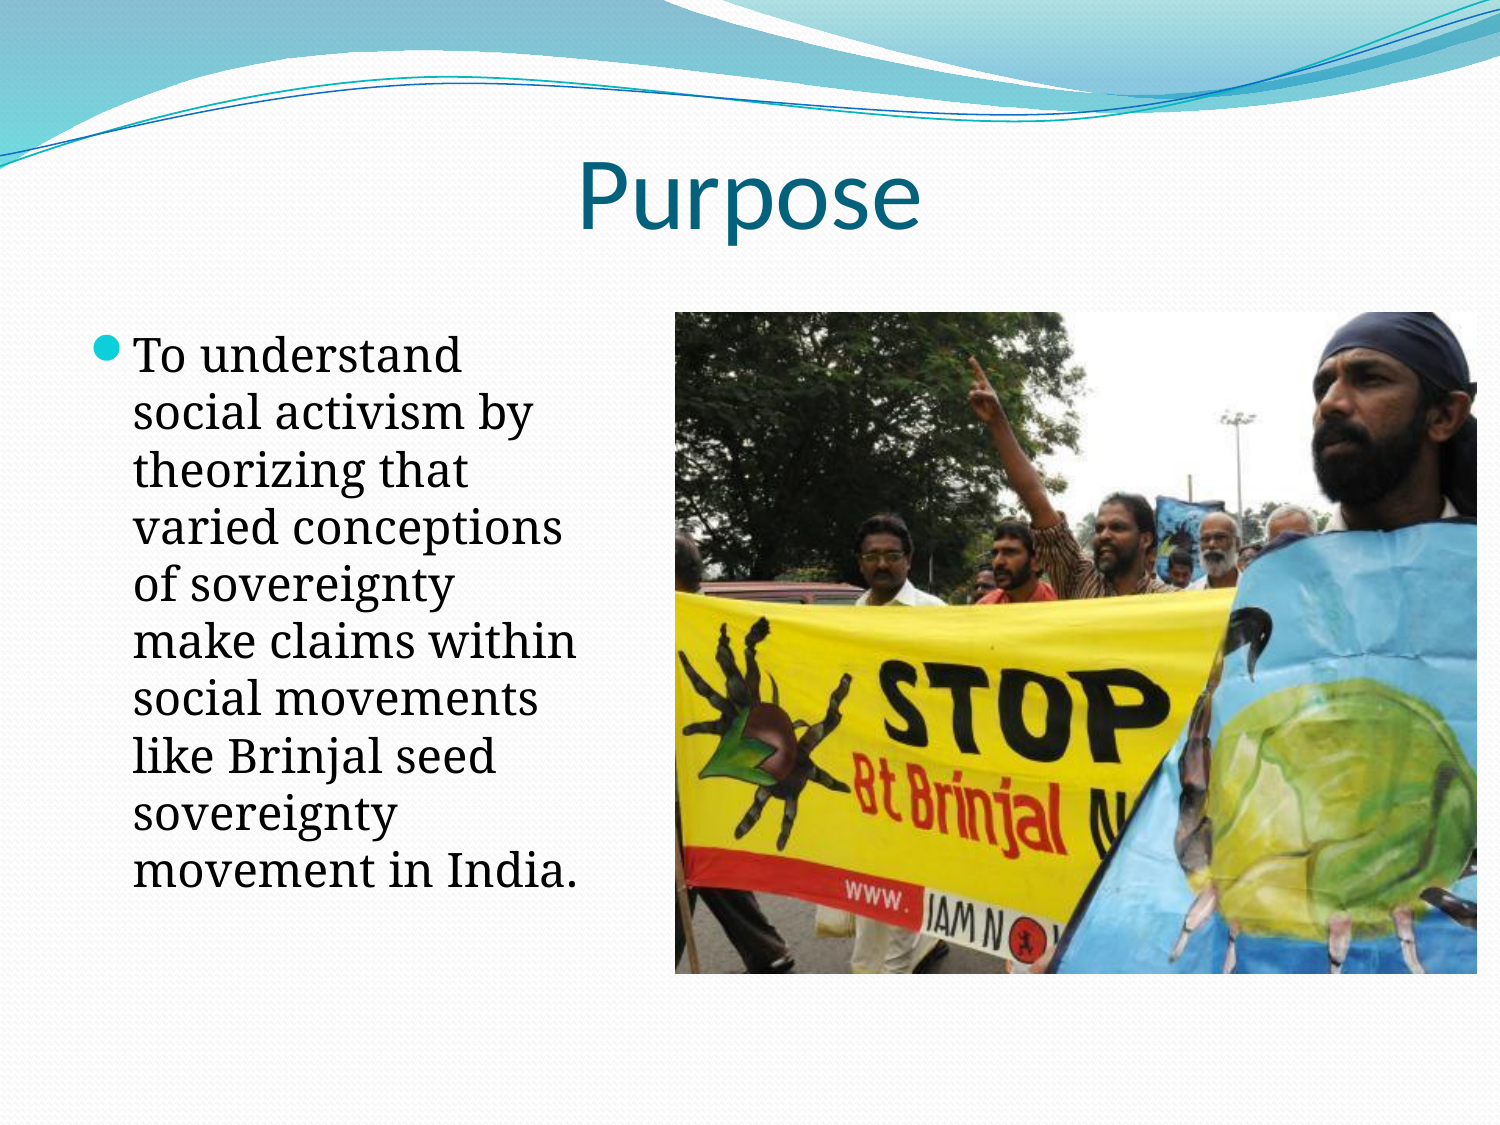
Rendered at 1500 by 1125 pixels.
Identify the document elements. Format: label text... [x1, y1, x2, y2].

list To understand social activism by theorizing that varied conceptions of sovereignty make claims within social movements like Brinjal seed sovereignty movement in India. [75, 317, 600, 988]
title Purpose [75, 62, 1425, 250]
picture [674, 312, 1477, 974]
